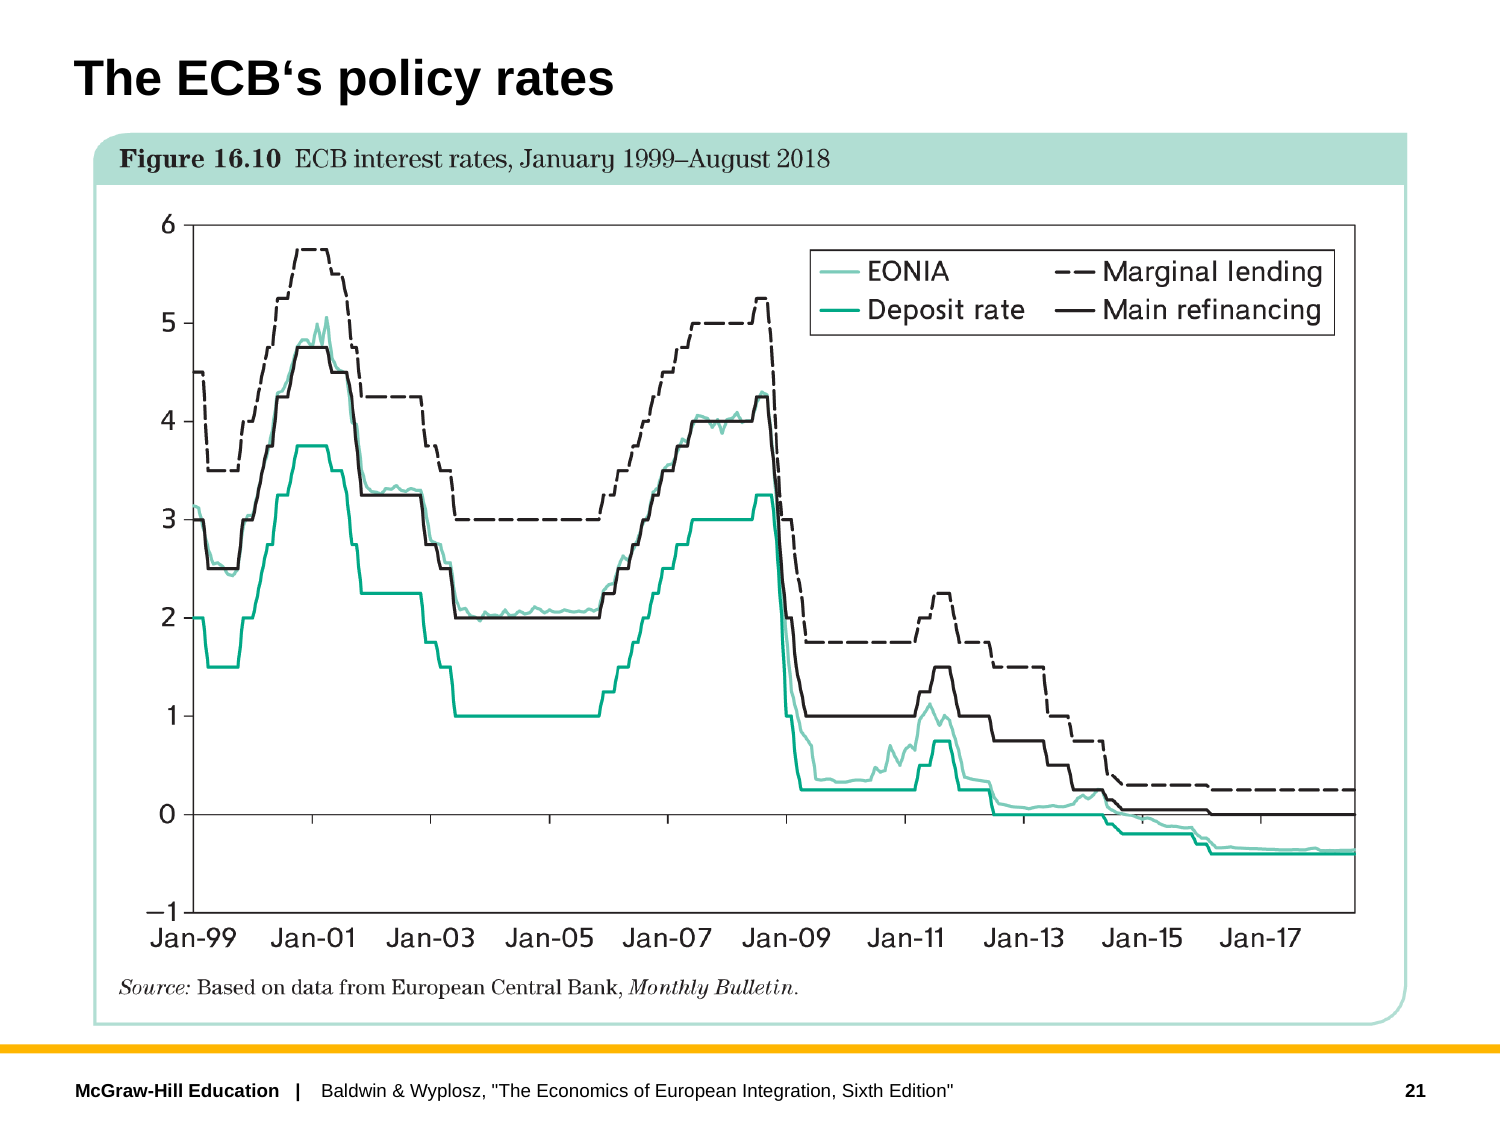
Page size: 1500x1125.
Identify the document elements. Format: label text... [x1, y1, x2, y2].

slide_number 21 [1283, 1071, 1442, 1109]
title The ECB‘s policy rates [58, 45, 1203, 180]
picture [89, 128, 1411, 1029]
footer Baldwin & Wyplosz, "The Economics of European Integration, Sixth Edition" [306, 1071, 1207, 1109]
